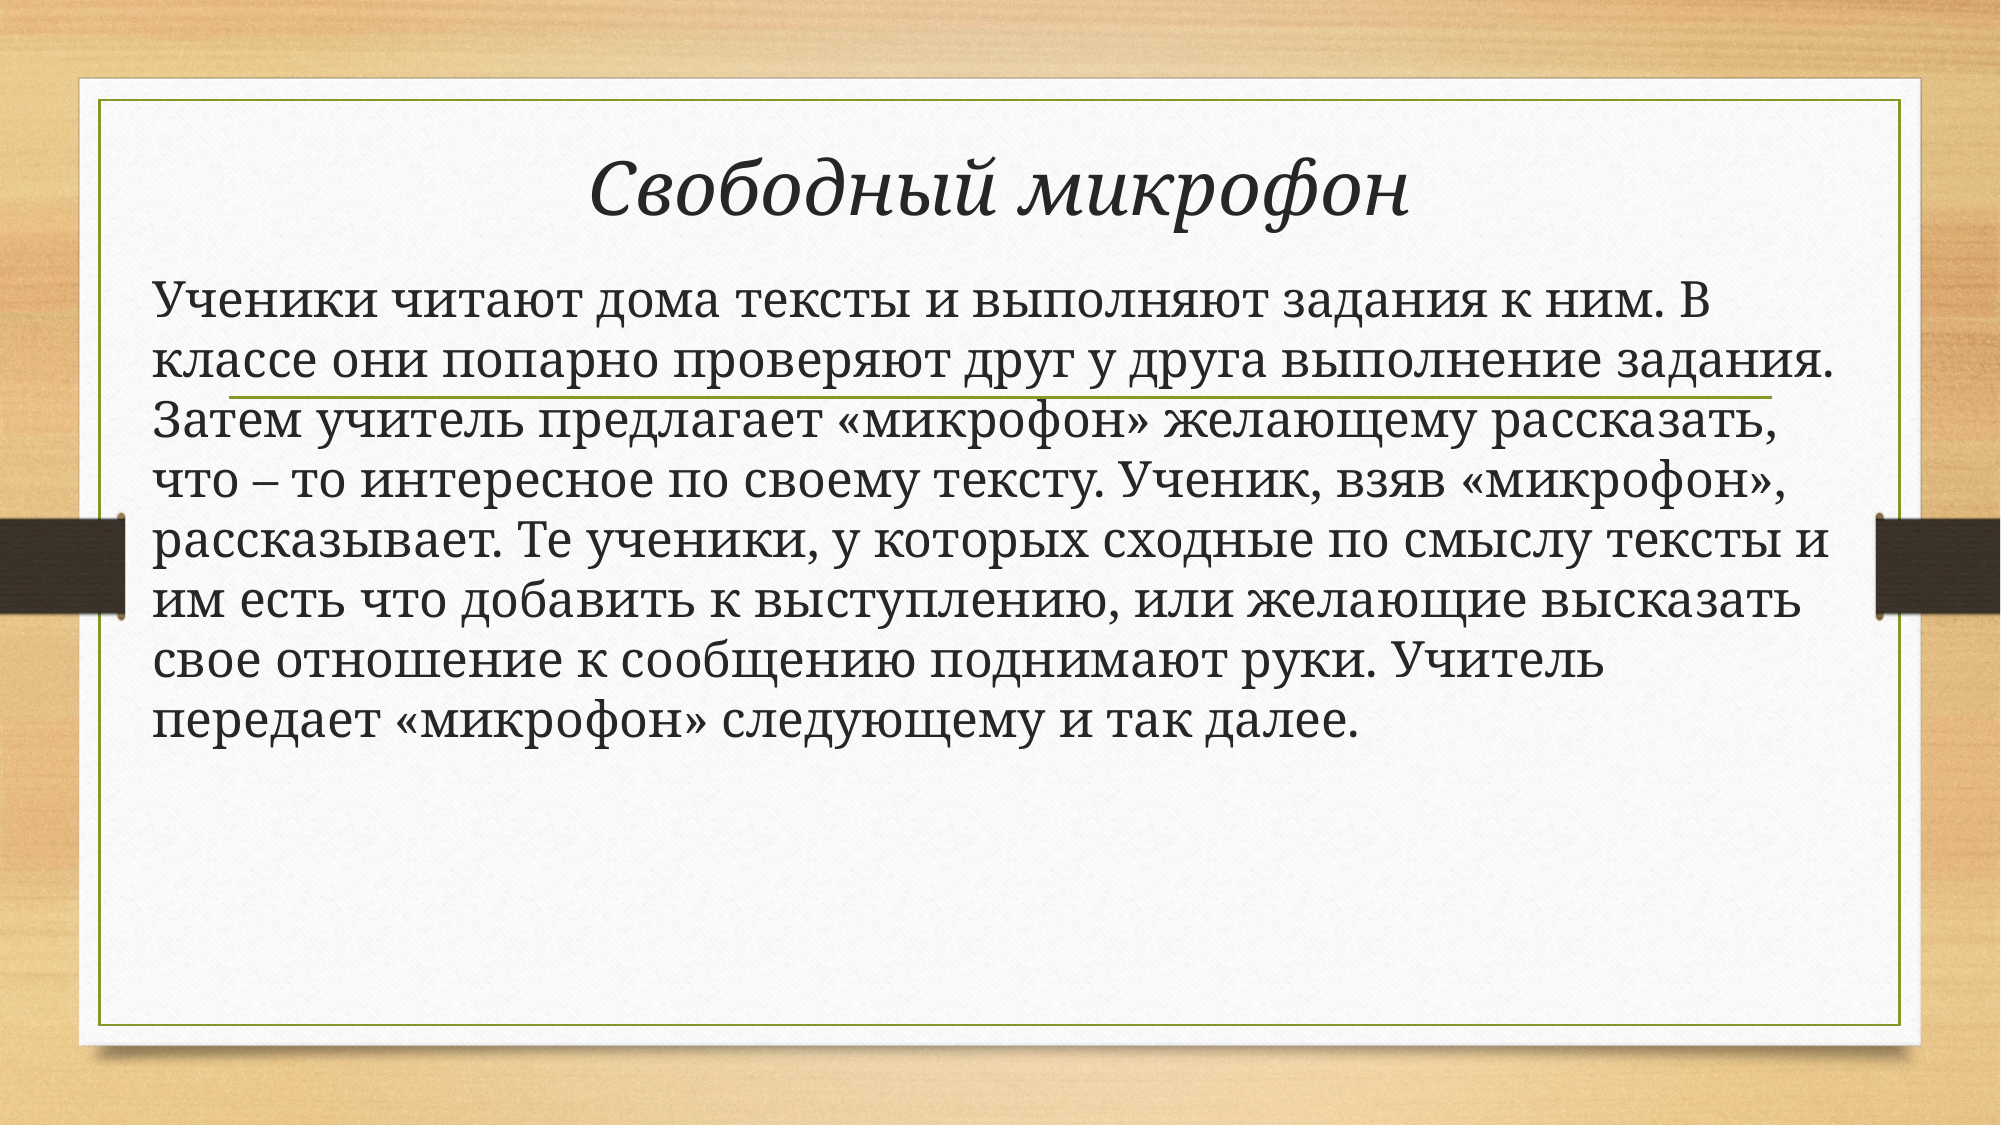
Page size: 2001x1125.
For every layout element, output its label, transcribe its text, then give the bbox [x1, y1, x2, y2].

list Ученики читают дома тексты и выполняют задания к ним. В классе они попарно проверяют друг у друга выполнение задания. Затем учитель предлагает «микрофон» желающему рассказать, что – то интересное по своему тексту. Ученик, взяв «микрофон», рассказывает. Те ученики, у которых сходные по смыслу тексты и им есть что добавить к выступлению, или желающие высказать свое отношение к сообщению поднимают руки. Учитель передает «микрофон» следующему и так далее. [137, 259, 1863, 1014]
picture [0, 0, 2001, 1125]
title Свободный микрофон [137, 111, 1863, 259]
